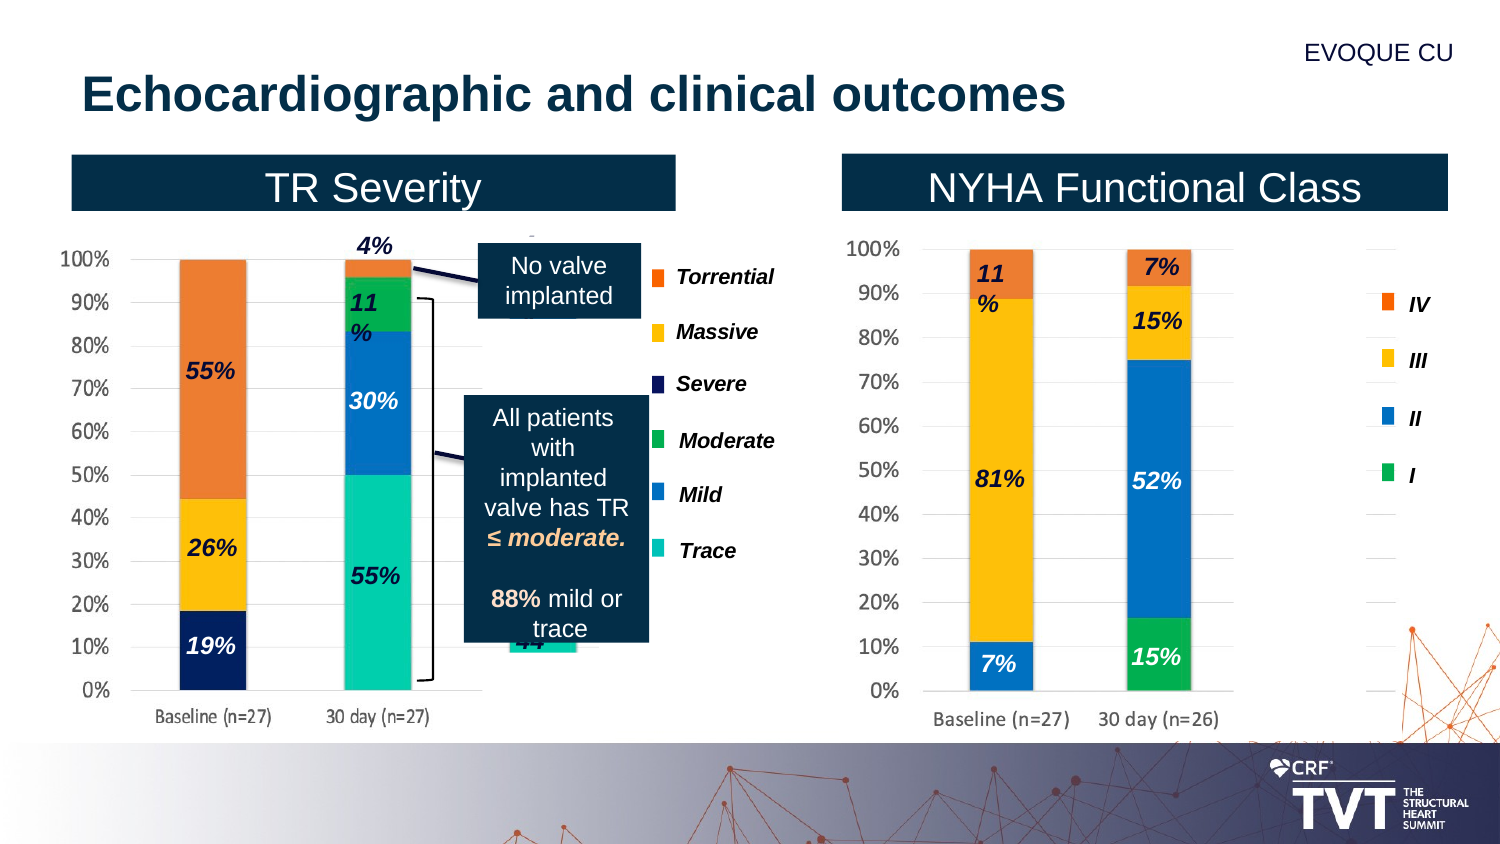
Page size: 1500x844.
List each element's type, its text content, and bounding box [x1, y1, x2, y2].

text_box EVOQUE CU [1302, 34, 1457, 67]
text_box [1381, 292, 1395, 482]
text_box TR Severity [71, 154, 676, 211]
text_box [405, 262, 509, 478]
text_box NYHA Functional Class [841, 153, 1448, 211]
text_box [477, 227, 1367, 741]
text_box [2, 229, 1500, 844]
title Echocardiographic and clinical outcomes [79, 59, 1072, 203]
